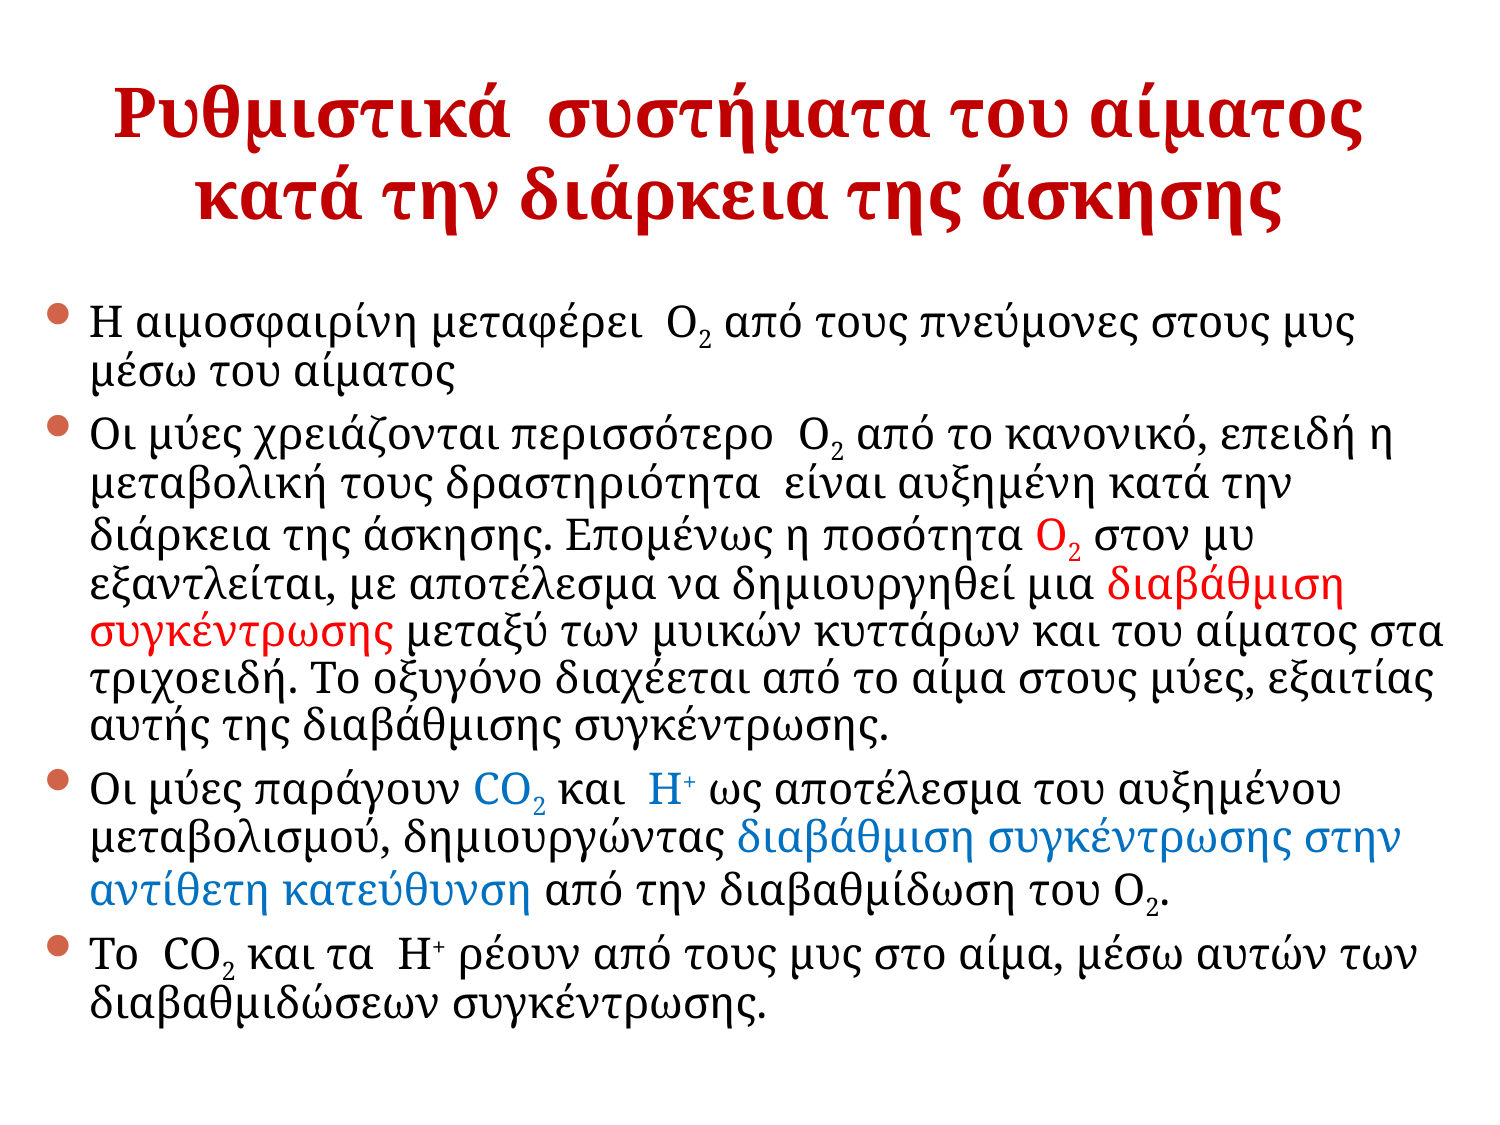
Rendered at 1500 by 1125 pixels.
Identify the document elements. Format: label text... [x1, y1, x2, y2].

text_box Pυθμιστικά συστήματα του αίματος κατά την διάρκεια της άσκησης [39, 35, 1440, 241]
text_box Η αιμοσφαιρίνη μεταφέρει O2 από τους πνεύμονες στους μυς μέσω του αίματος Οι μύες χρειάζονται περισσότερο O2 από το κανονικό, επειδή η μεταβολική τους δραστηριότητα είναι αυξημένη κατά την διάρκεια της άσκησης. Επομένως η ποσότητα O2 στον μυ εξαντλείται, με αποτέλεσμα να δημιουργηθεί μια διαβάθμιση συγκέντρωσης μεταξύ των μυικών κυττάρων και του αίματος στα τριχοειδή. Το οξυγόνο διαχέεται από το αίμα στους μύες, εξαιτίας αυτής της διαβάθμισης συγκέντρωσης. Οι μύες παράγουν CO2 και H+ ως αποτέλεσμα του αυξημένου μεταβολισμού, δημιουργώντας διαβάθμιση συγκέντρωσης στην αντίθετη κατεύθυνση από την διαβαθμίδωση του O2. Το CO2 και τα H+ ρέουν από τους μυς στο αίμα, μέσω αυτών των διαβαθμιδώσεων συγκέντρωσης. [29, 287, 1460, 1025]
